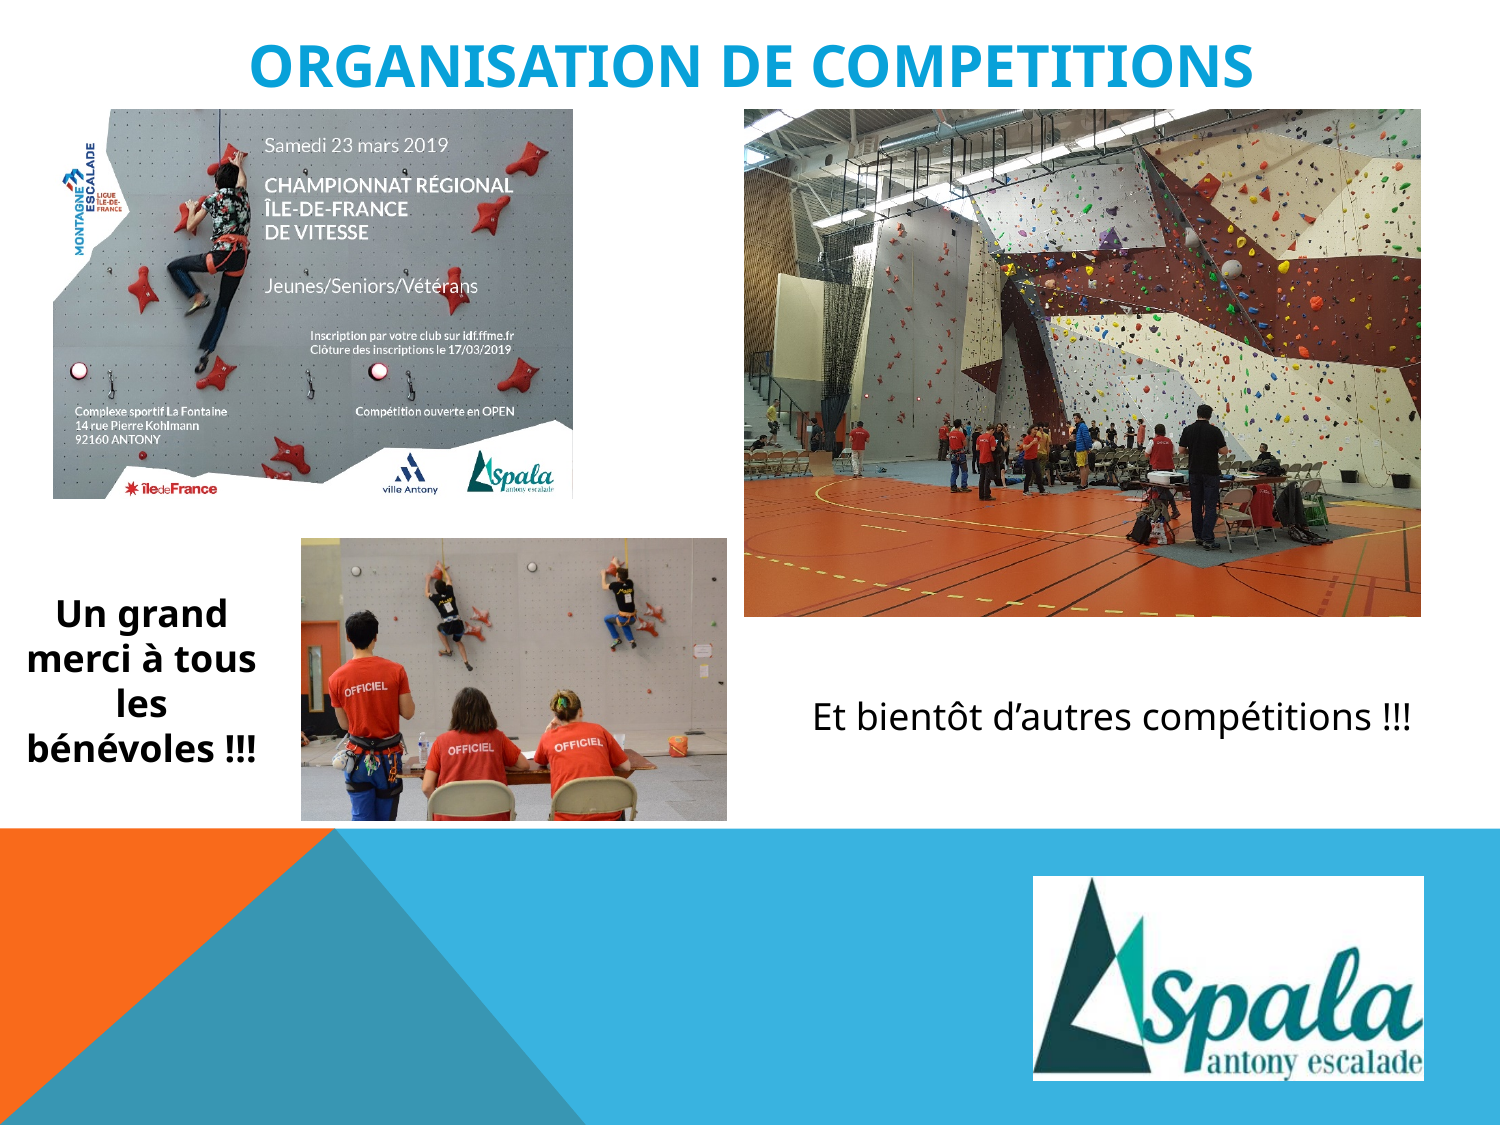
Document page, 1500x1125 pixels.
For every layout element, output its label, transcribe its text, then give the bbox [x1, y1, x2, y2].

picture [744, 108, 1422, 617]
text_box Et bientôt d’autres compétitions !!! [797, 685, 1474, 746]
picture [52, 108, 574, 500]
picture [300, 538, 727, 821]
text_box Un grand merci à tous les bénévoles !!! [5, 583, 278, 778]
title ORGANISATION DE COMPETITIONS [135, 19, 1369, 110]
picture [1033, 875, 1424, 1081]
